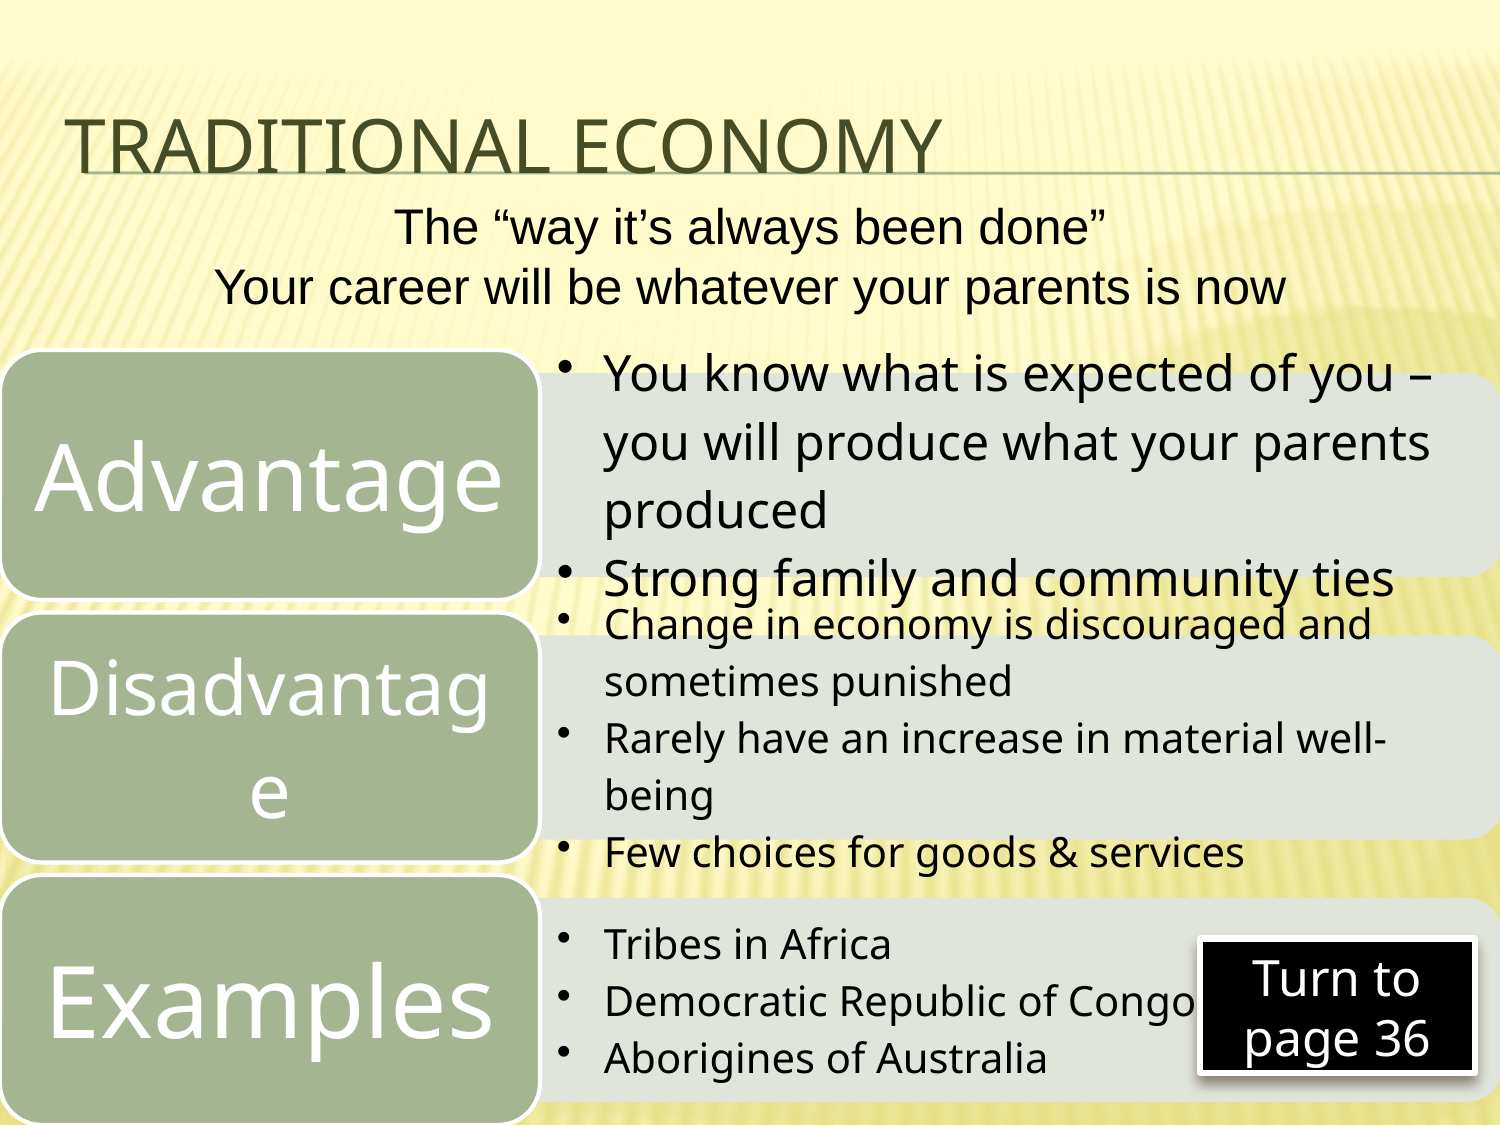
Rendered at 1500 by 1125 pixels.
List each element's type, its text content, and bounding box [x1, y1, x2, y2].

text_box The “way it’s always been done” Your career will be whatever your parents is now [87, 187, 1413, 348]
title Traditional economy [50, 75, 1475, 213]
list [0, 349, 1500, 1125]
